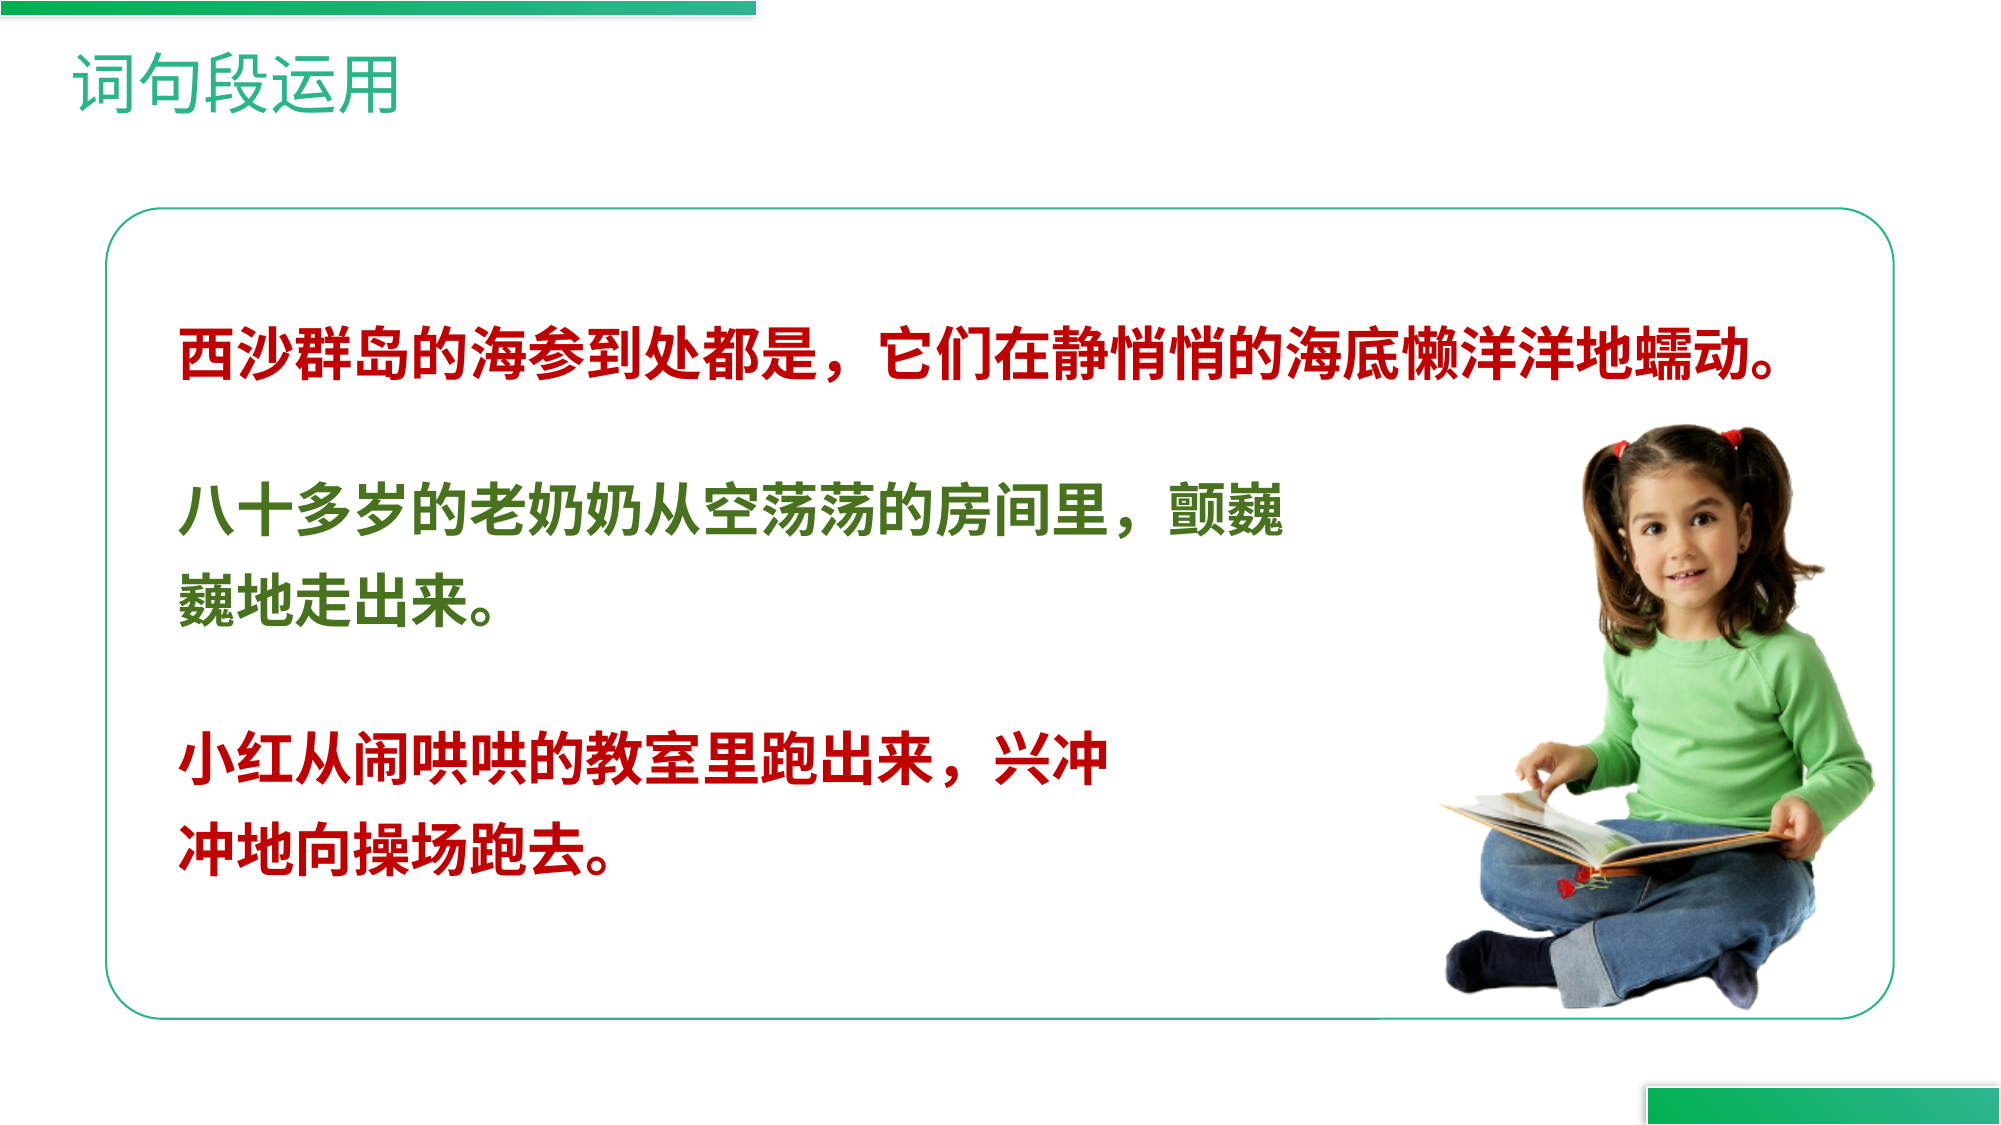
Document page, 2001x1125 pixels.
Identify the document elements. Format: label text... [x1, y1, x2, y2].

text_box 八十多岁的老奶奶从空荡荡的房间里，颤巍巍地走出来。 [177, 452, 1298, 635]
list 词句段运用 [55, 43, 892, 126]
text_box 小红从闹哄哄的教室里跑出来，兴冲冲地向操场跑去。 [177, 701, 1152, 883]
picture [1437, 423, 1875, 1012]
text_box 西沙群岛的海参到处都是，它们在静悄悄的海底懒洋洋地蠕动。 [177, 296, 1875, 387]
